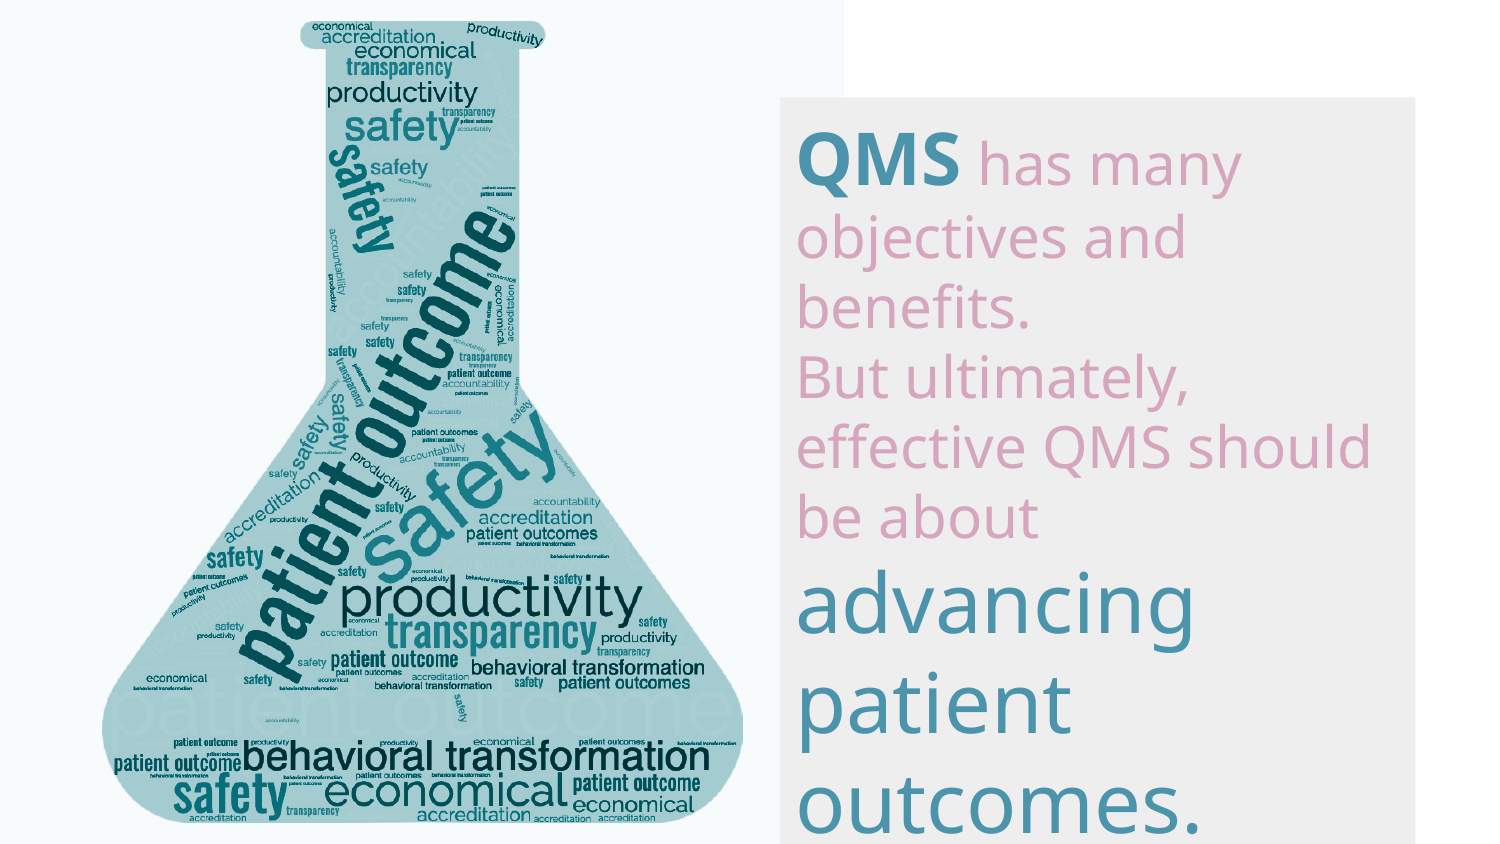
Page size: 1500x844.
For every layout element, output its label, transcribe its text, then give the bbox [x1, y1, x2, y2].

text_box QMS has many objectives and benefits. But ultimately, effective QMS should be about advancing patient outcomes. [848, 97, 1416, 844]
picture [0, 0, 844, 844]
